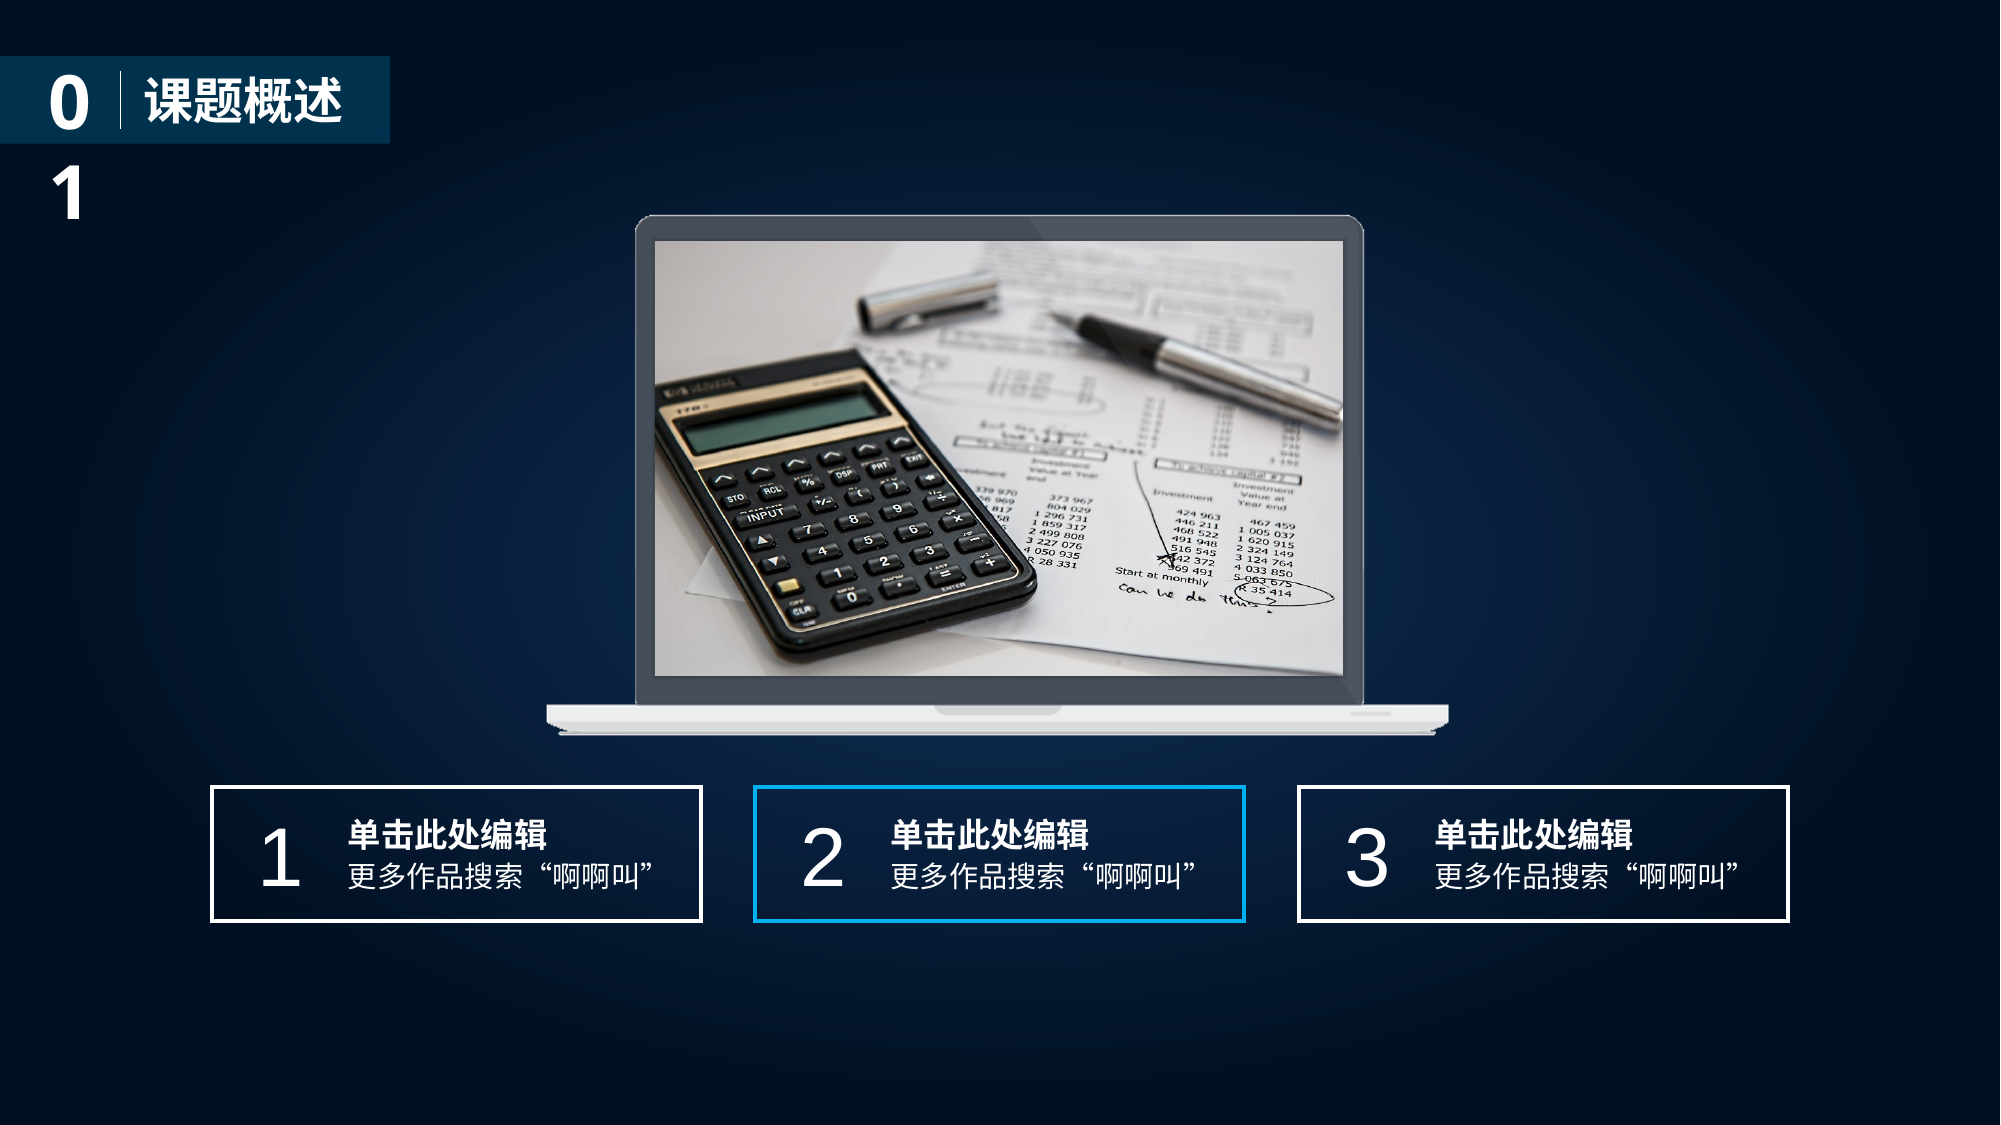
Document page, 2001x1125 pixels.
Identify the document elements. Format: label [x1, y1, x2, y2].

text_box [333, 807, 694, 902]
picture [531, 205, 1465, 751]
text_box [1419, 807, 1781, 902]
text_box [875, 807, 1237, 902]
text_box [0, 0, 2000, 1125]
